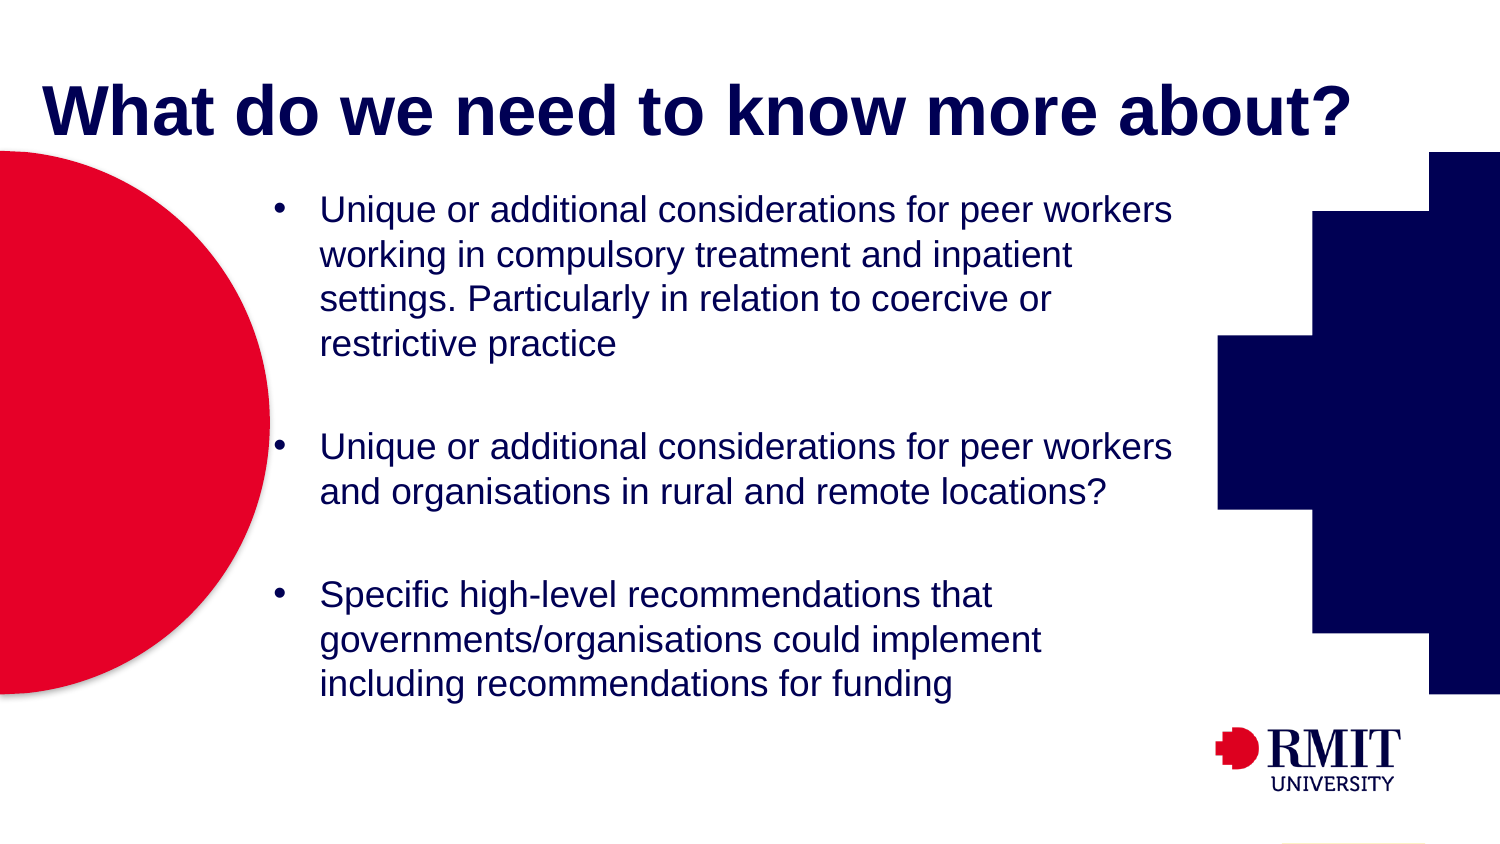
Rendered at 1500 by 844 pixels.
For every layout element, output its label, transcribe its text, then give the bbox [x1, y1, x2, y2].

picture [1196, 710, 1419, 810]
title What do we need to know more about? [27, 13, 1427, 201]
subtitle Unique or additional considerations for peer workers working in compulsory treatment and inpatient settings. Particularly in relation to coercive or restrictive practice Unique or additional considerations for peer workers and organisations in rural and remote locations? Specific high-level recommendations that governments/organisations could implement including recommendations for funding [258, 178, 1197, 730]
